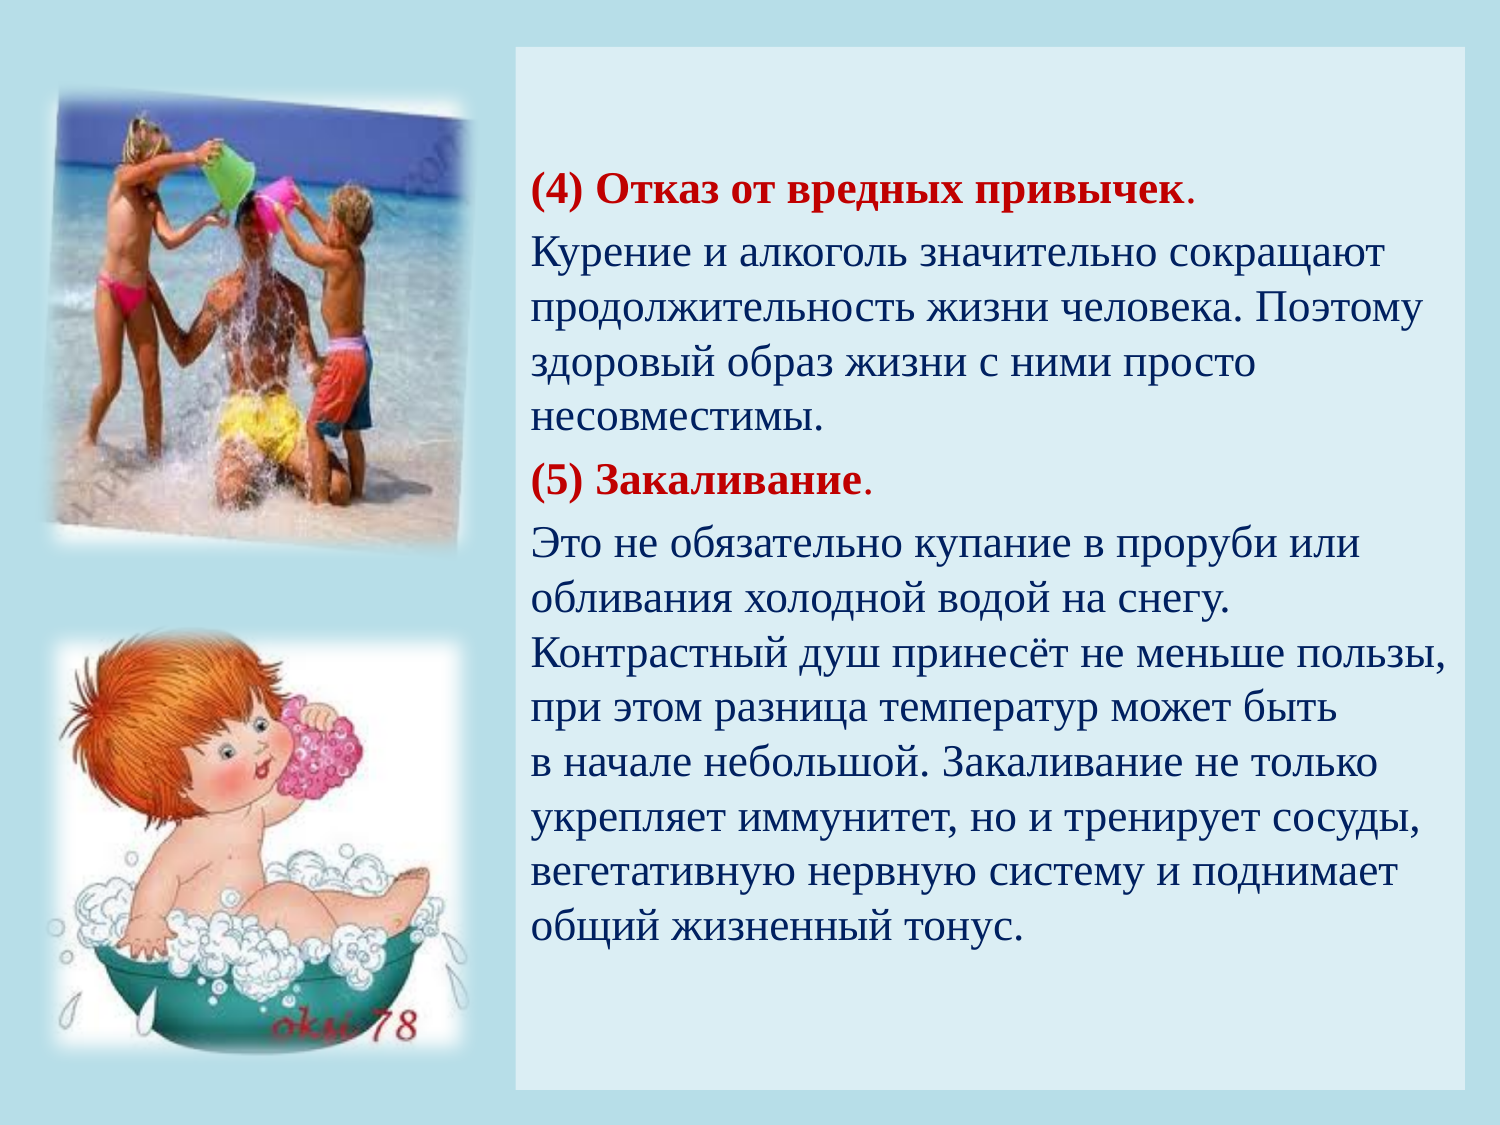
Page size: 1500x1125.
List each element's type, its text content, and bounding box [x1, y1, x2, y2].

picture [34, 620, 481, 1067]
list (4) Отказ от вредных привычек. Курение и алкоголь значительно сокращают продолжительность жизни человека. Поэтому здоровый образ жизни с ними просто несовместимы. (5) Закаливание. Это не обязательно купание в проруби или обливания холодной водой на снегу. Контрастный душ принесёт не меньше пользы, при этом разница температур может быть в начале небольшой. Закаливание не только укрепляет иммунитет, но и тренирует сосуды, вегетативную нервную систему и поднимает общий жизненный тонус. [515, 46, 1465, 1090]
picture [34, 81, 481, 563]
